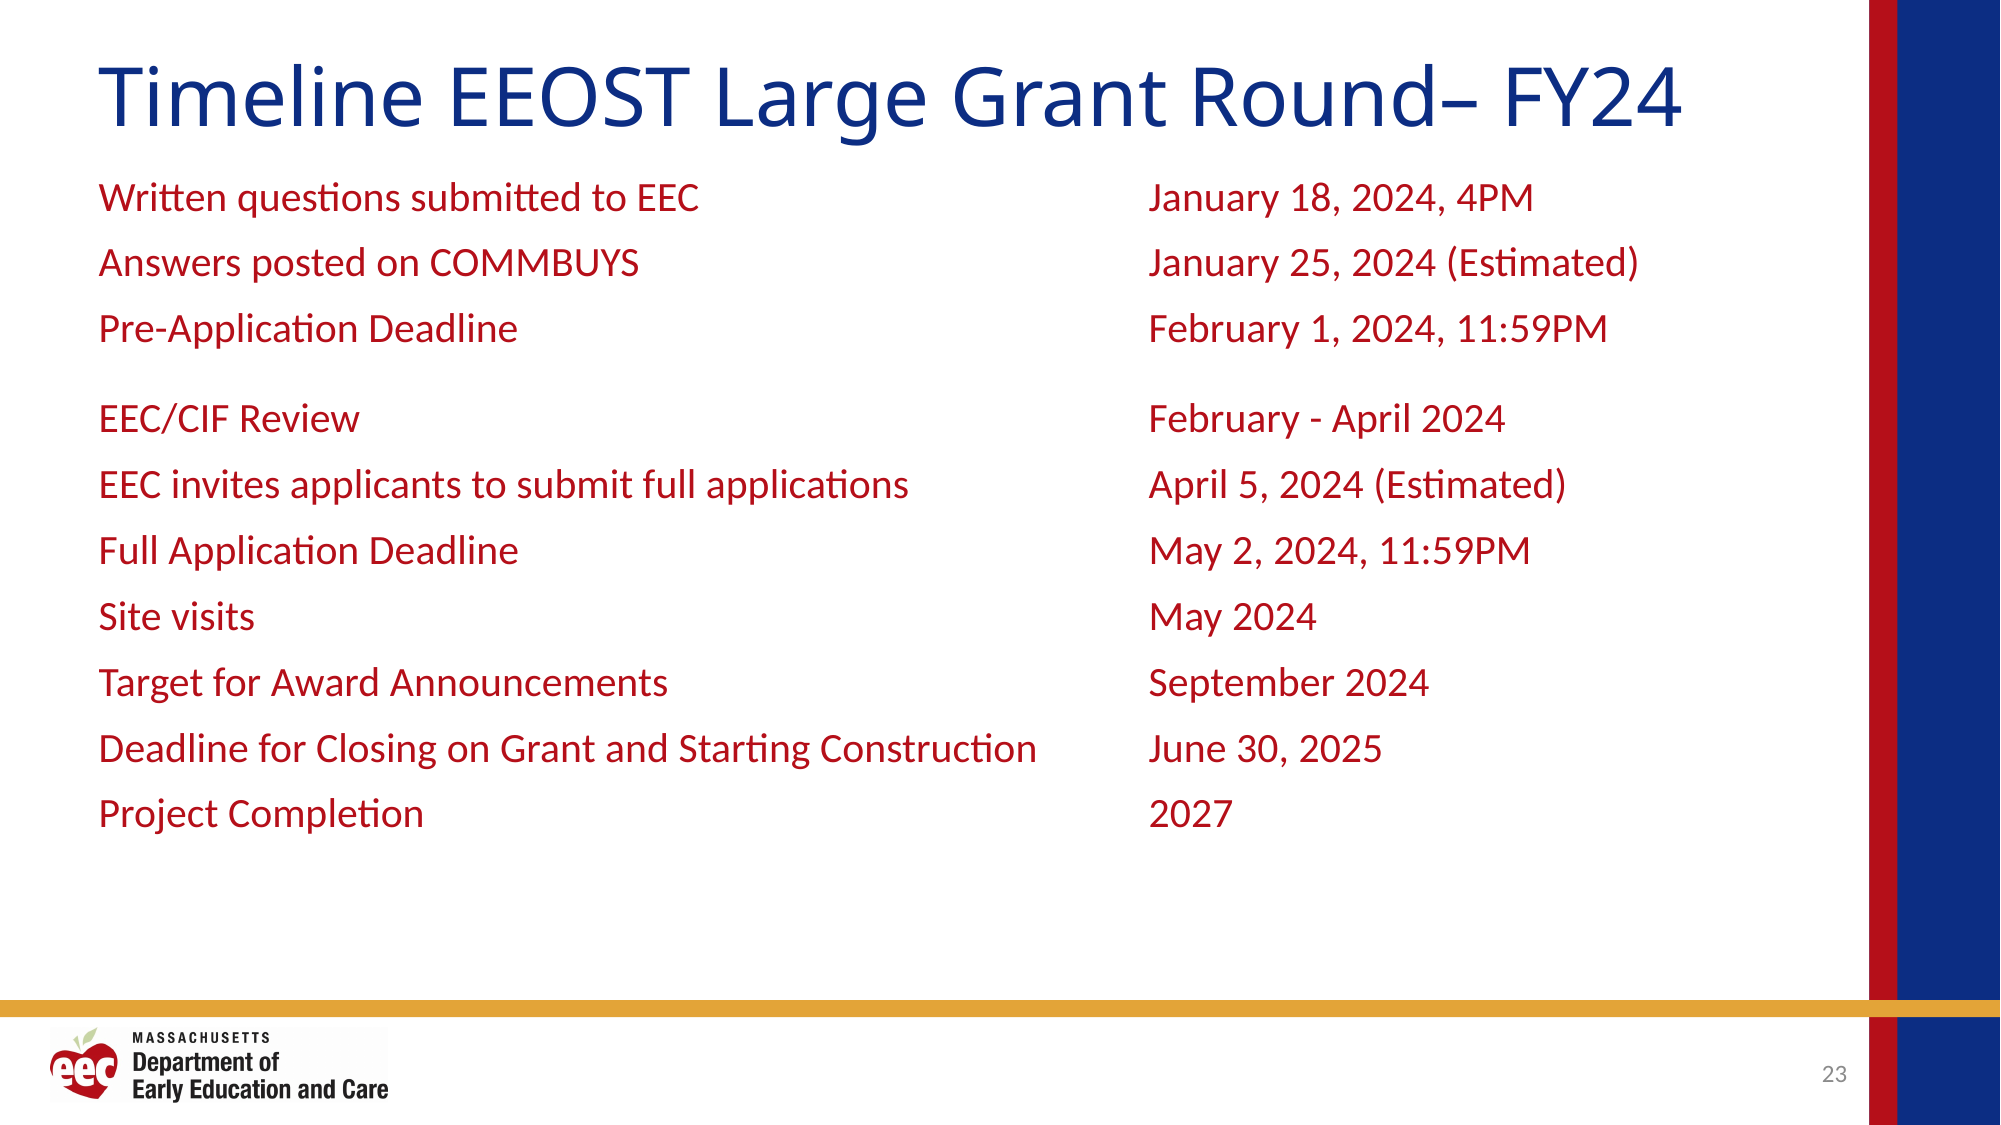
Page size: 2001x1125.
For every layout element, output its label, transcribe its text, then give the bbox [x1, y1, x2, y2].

slide_number 23 [1754, 1042, 1863, 1103]
title Timeline EEOST Large Grant Round– FY24 [83, 48, 1809, 153]
picture [50, 1027, 388, 1103]
list Written questions submitted to EEC January 18, 2024, 4PM Answers posted on COMMBUYS January 25, 2024 (Estimated) Pre-Application Deadline February 1, 2024, 11:59PM EEC/CIF Review February - April 2024 EEC invites applicants to submit full applications April 5, 2024 (Estimated) Full Application Deadline May 2, 2024, 11:59PM Site visits May 2024 Target for Award Announcements September 2024 Deadline for Closing on Grant and Starting Construction June 30, 2025 Project Completion 2027 [83, 106, 1739, 938]
